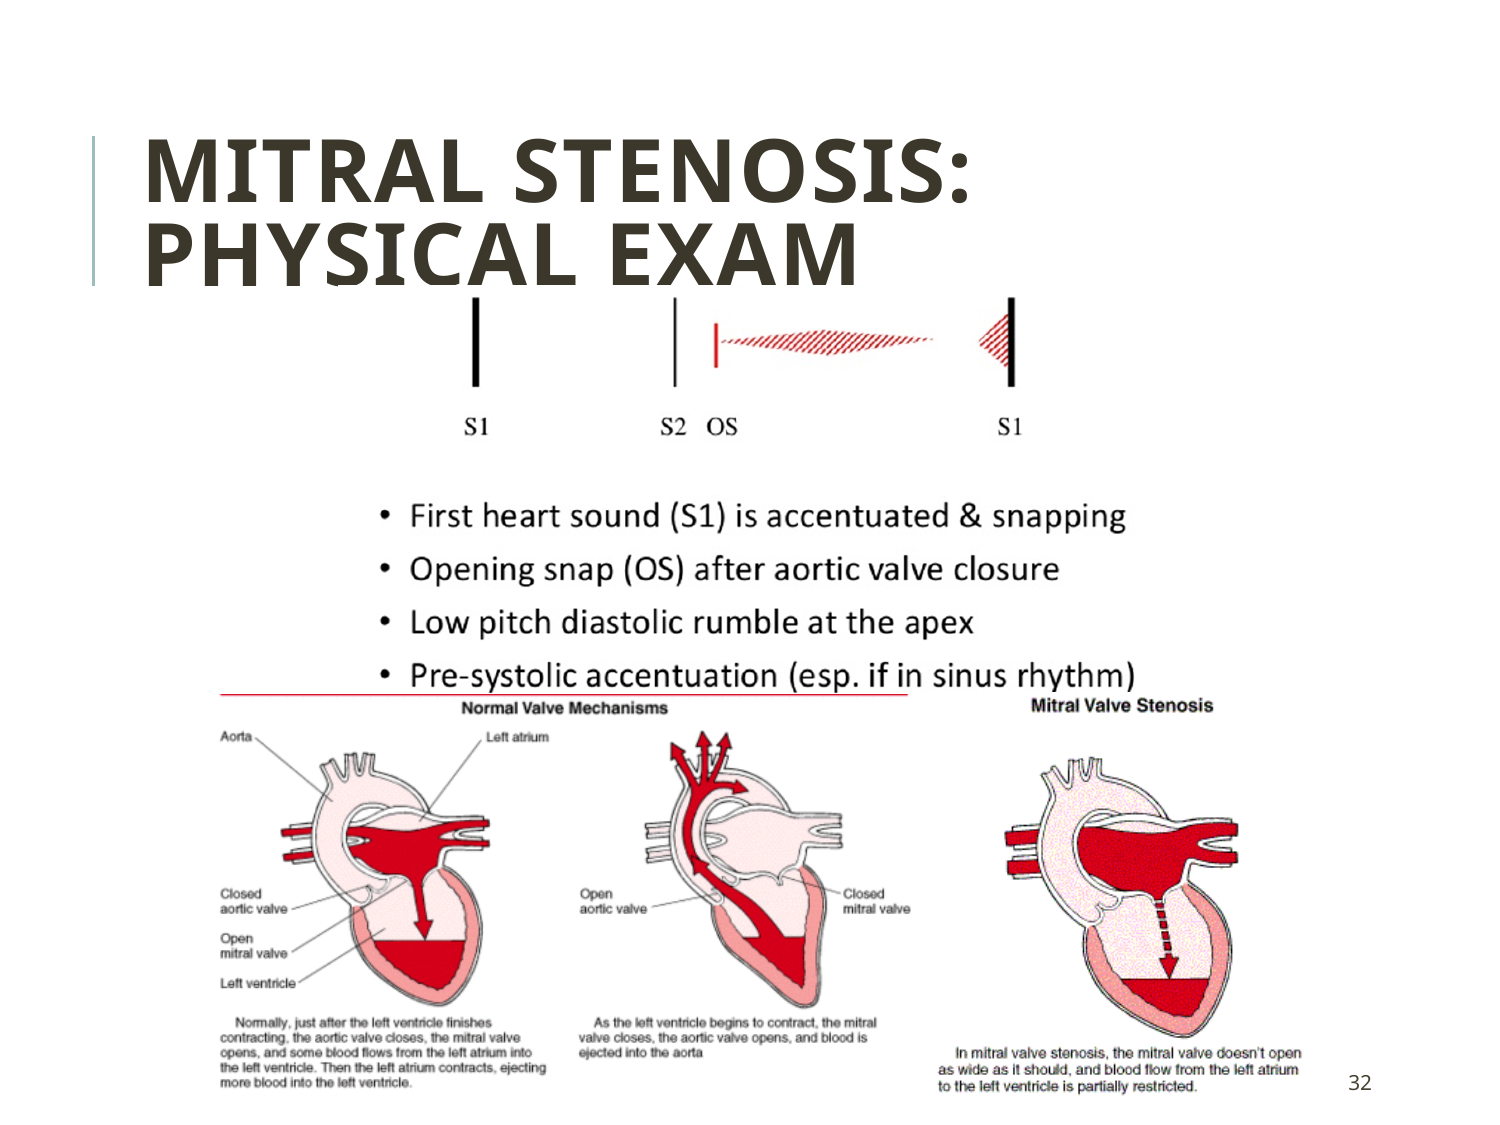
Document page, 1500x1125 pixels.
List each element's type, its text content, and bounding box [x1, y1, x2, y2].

picture [212, 285, 1314, 1106]
slide_number 32 [1333, 1061, 1454, 1107]
text_box Mitral Stenosis: Physical exam [125, 95, 1322, 342]
